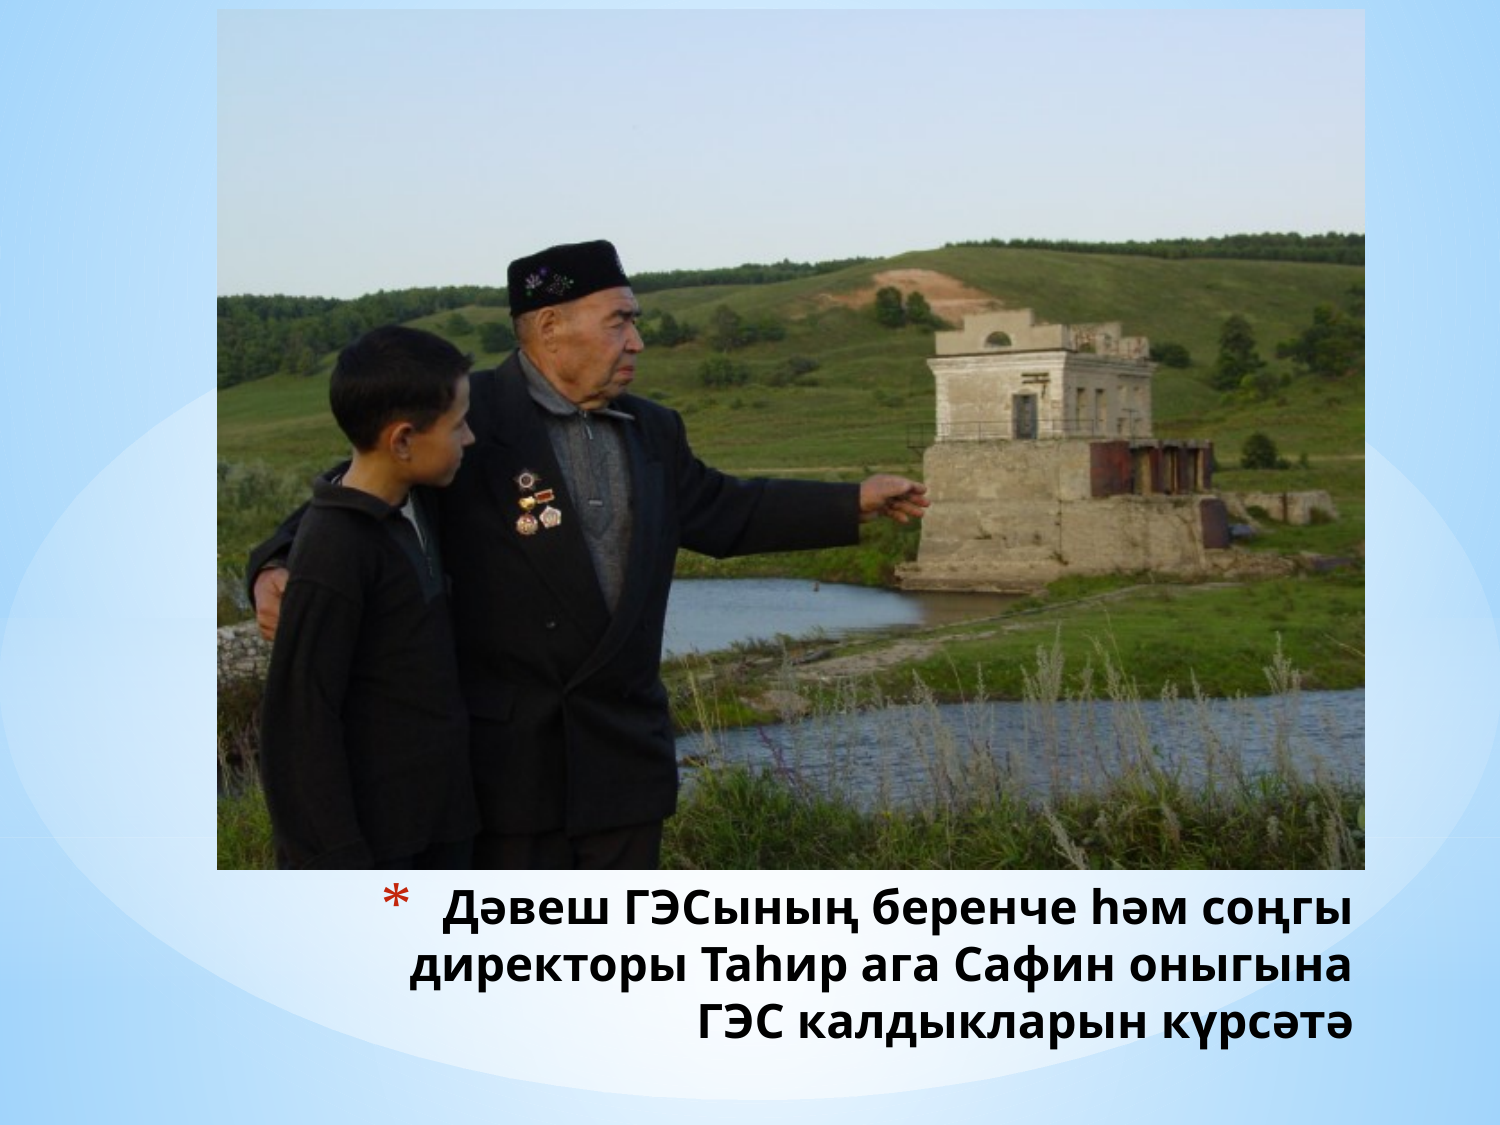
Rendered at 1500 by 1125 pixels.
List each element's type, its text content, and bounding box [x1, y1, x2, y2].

title Дәвеш ГЭСының беренче һәм соңгы директоры Таһир ага Сафин оныгына ГЭС калдыкларын күрсәтә [301, 869, 1370, 1058]
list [217, 9, 1365, 870]
